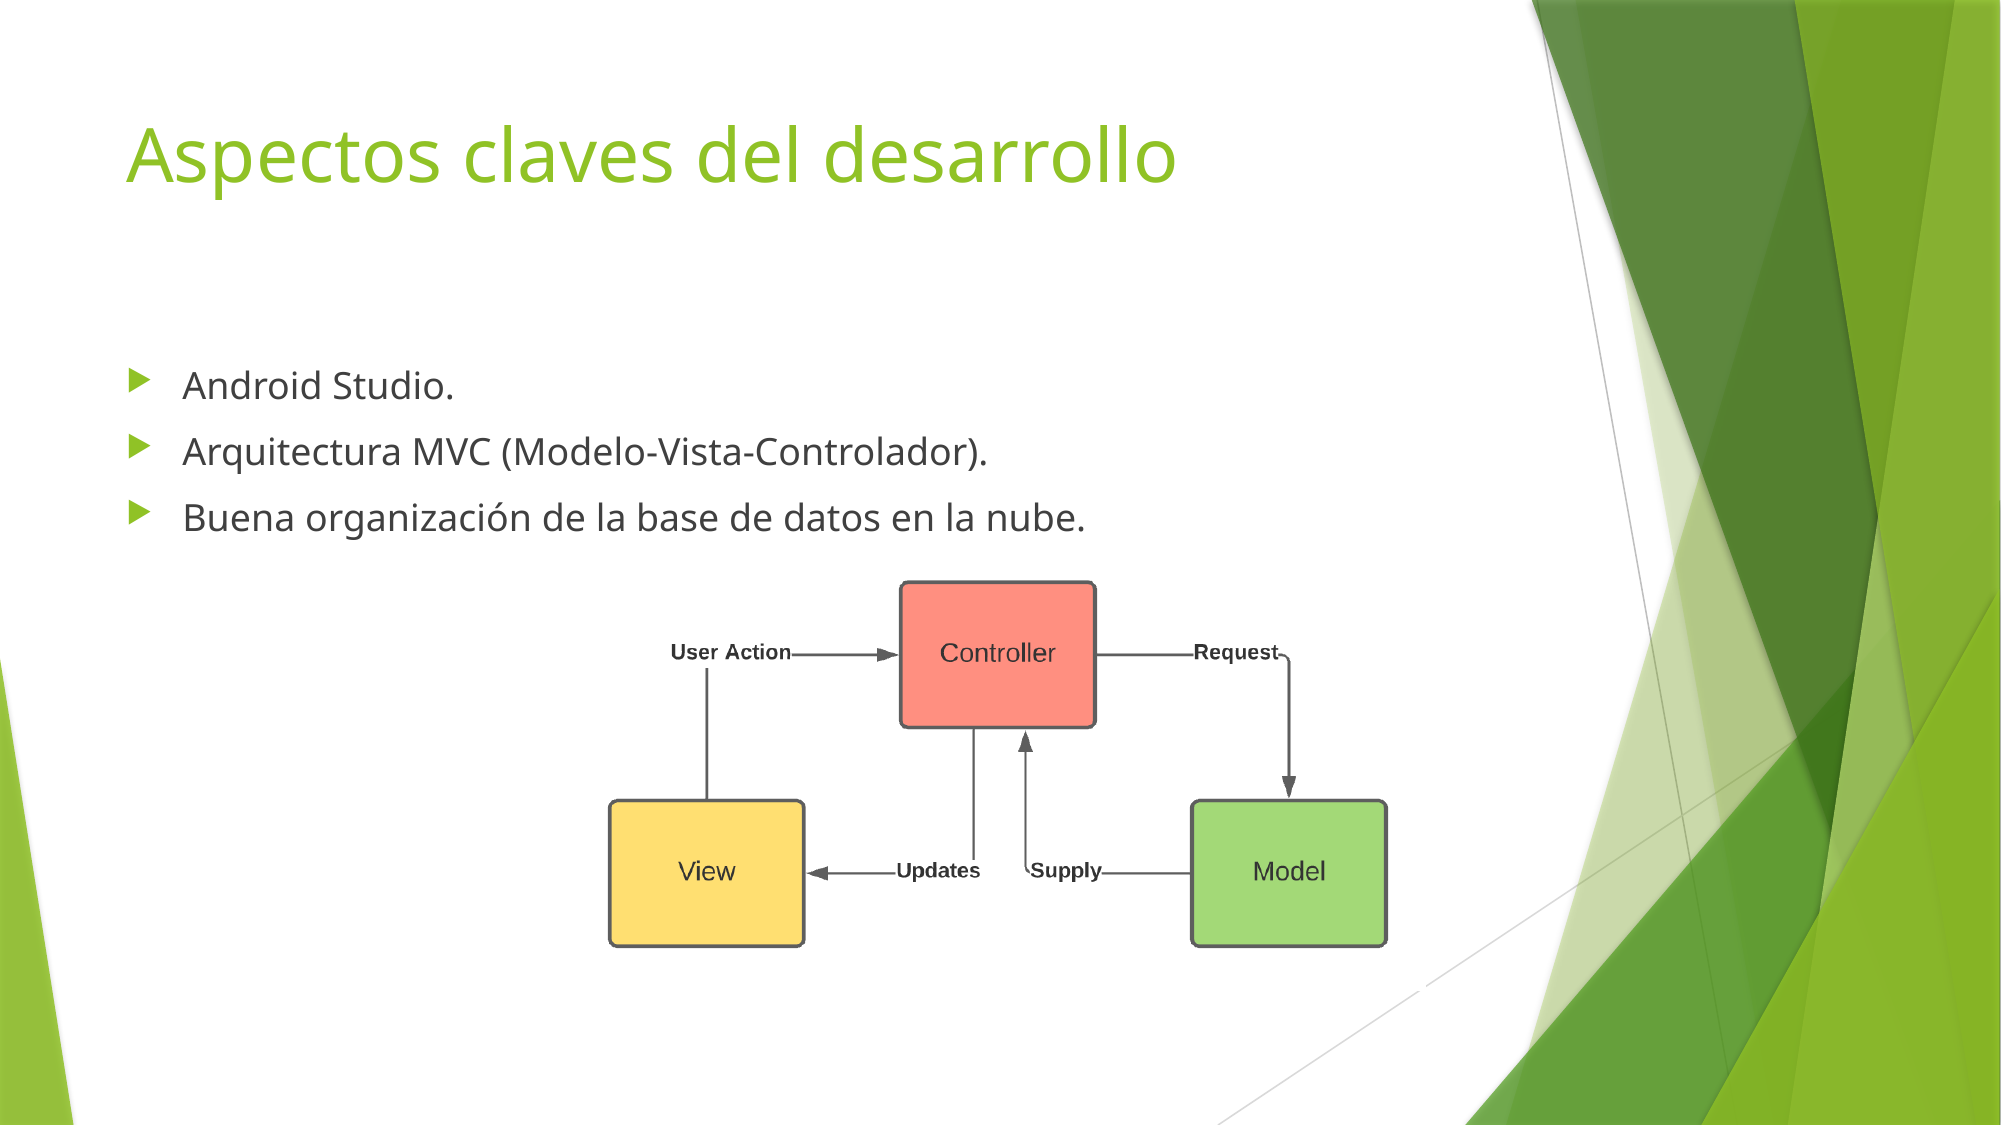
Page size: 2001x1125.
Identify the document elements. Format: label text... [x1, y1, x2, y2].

picture [573, 538, 1427, 992]
list Android Studio. Arquitectura MVC (Modelo-Vista-Controlador). Buena organización de la base de datos en la nube. [111, 354, 1522, 992]
title Aspectos claves del desarrollo [111, 99, 1522, 317]
